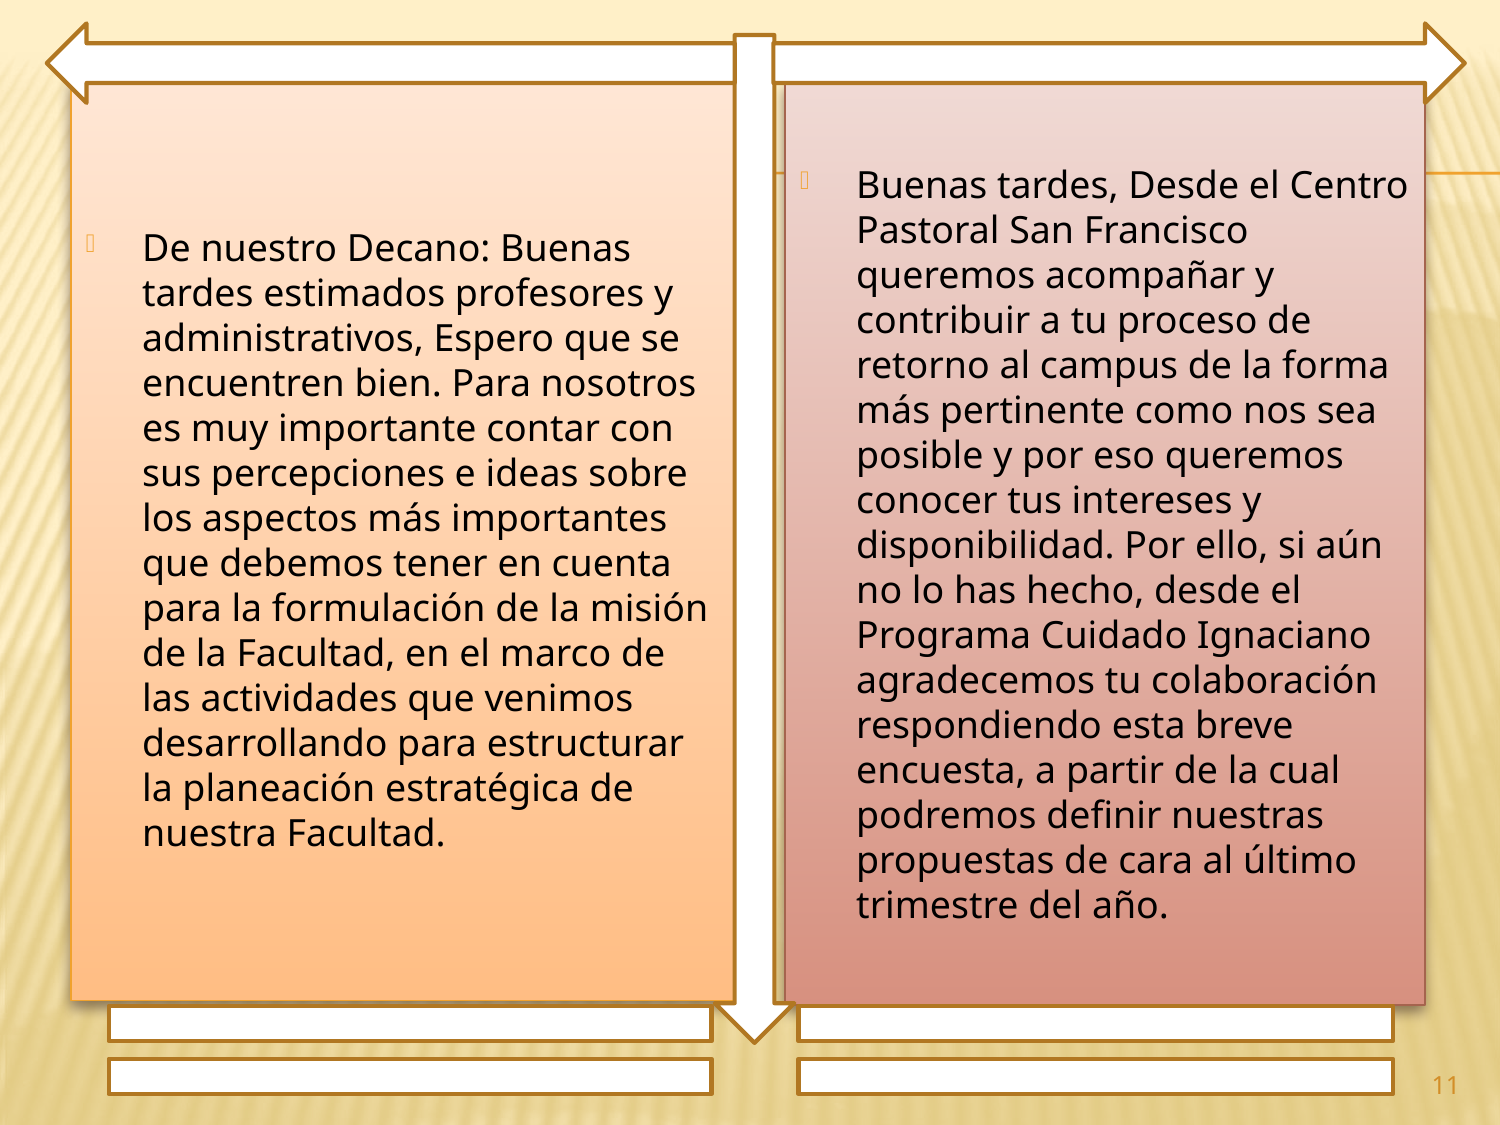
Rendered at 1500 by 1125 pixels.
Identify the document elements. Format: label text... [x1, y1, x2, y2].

text_box [44, 21, 737, 105]
list Buenas tardes, Desde el Centro Pastoral San Francisco queremos acompañar y contribuir a tu proceso de retorno al campus de la forma más pertinente como nos sea posible y por eso queremos conocer tus intereses y disponibilidad. Por ello, si aún no lo has hecho, desde el Programa Cuidado Ignaciano agradecemos tu colaboración respondiendo esta breve encuesta, a partir de la cual podremos definir nuestras propuestas de cara al último trimestre del año. [784, 86, 1426, 1006]
text_box [771, 21, 1467, 105]
slide_number 11 [1350, 1062, 1475, 1103]
text_box [712, 32, 797, 1046]
text_box [796, 1004, 1395, 1043]
list De nuestro Decano: Buenas tardes estimados profesores y administrativos, Espero que se encuentren bien. Para nosotros es muy importante contar con sus percepciones e ideas sobre los aspectos más importantes que debemos tener en cuenta para la formulación de la misión de la Facultad, en el marco de las actividades que venimos desarrollando para estructurar la planeación estratégica de nuestra Facultad. [70, 86, 732, 1001]
text_box [107, 1004, 714, 1043]
text_box [796, 1057, 1395, 1096]
text_box [107, 1057, 714, 1096]
